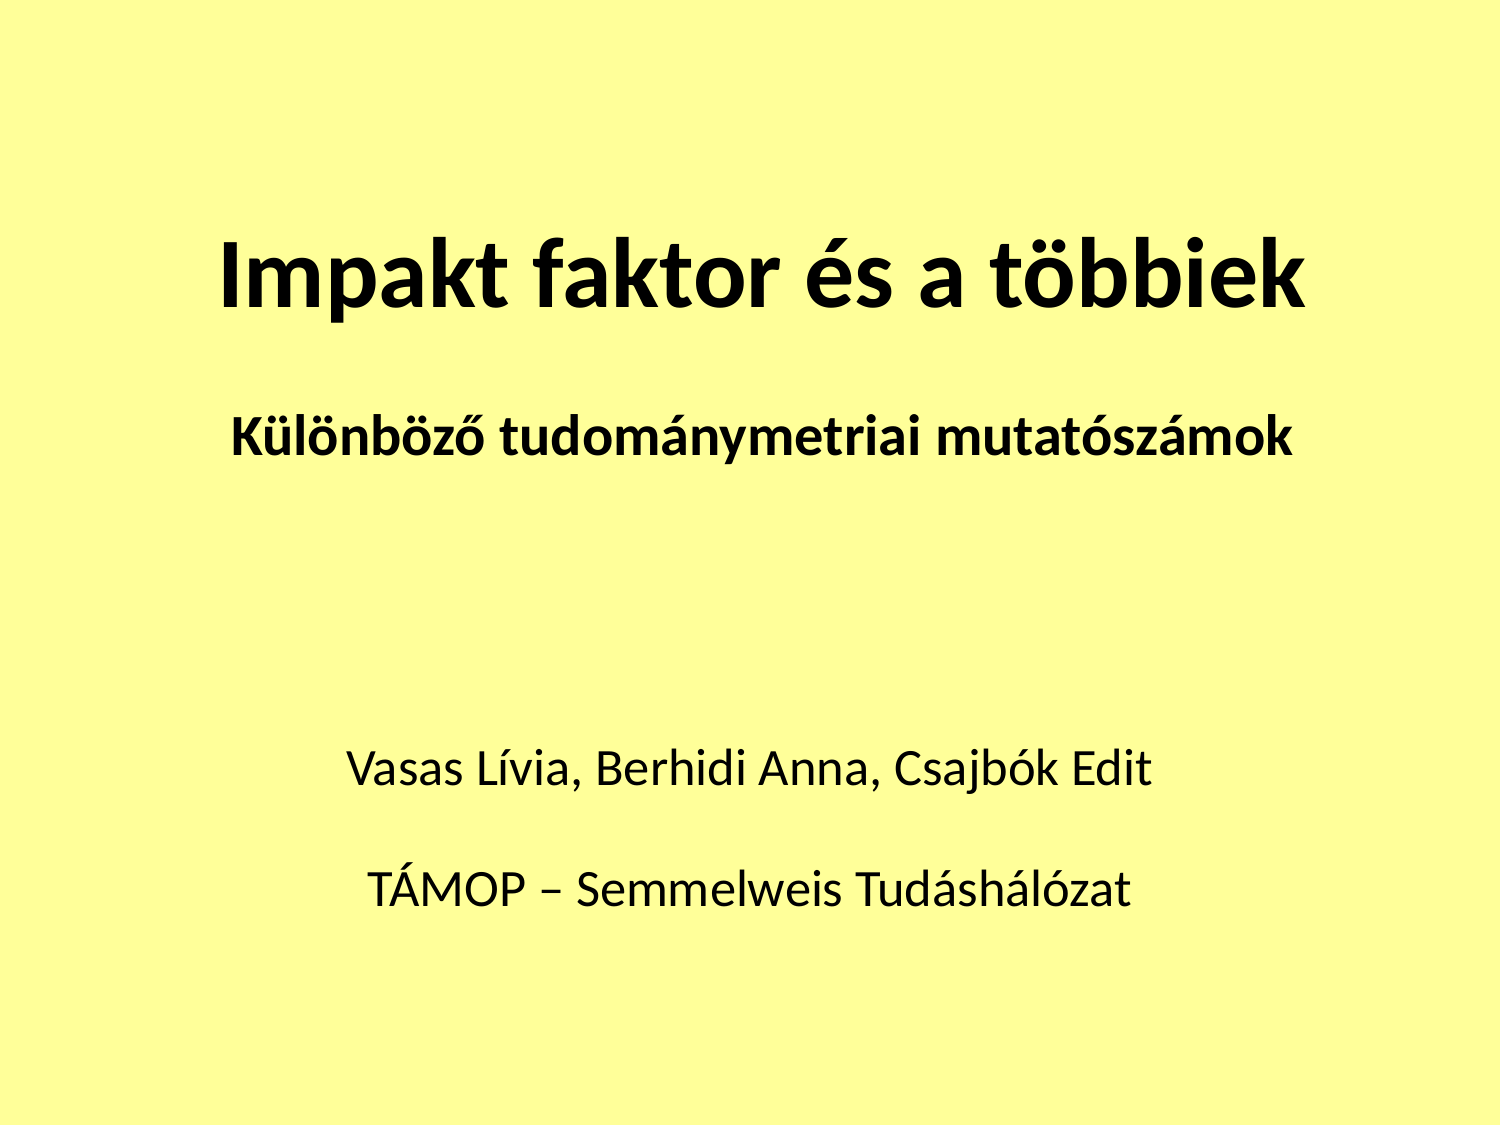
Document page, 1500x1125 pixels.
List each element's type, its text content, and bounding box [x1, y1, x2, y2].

subtitle Vasas Lívia, Berhidi Anna, Csajbók Edit TÁMOP – Semmelweis Tudáshálózat [225, 737, 1275, 925]
title Impakt faktor és a többiek Különböző tudománymetriai mutatószámok [125, 187, 1400, 488]
